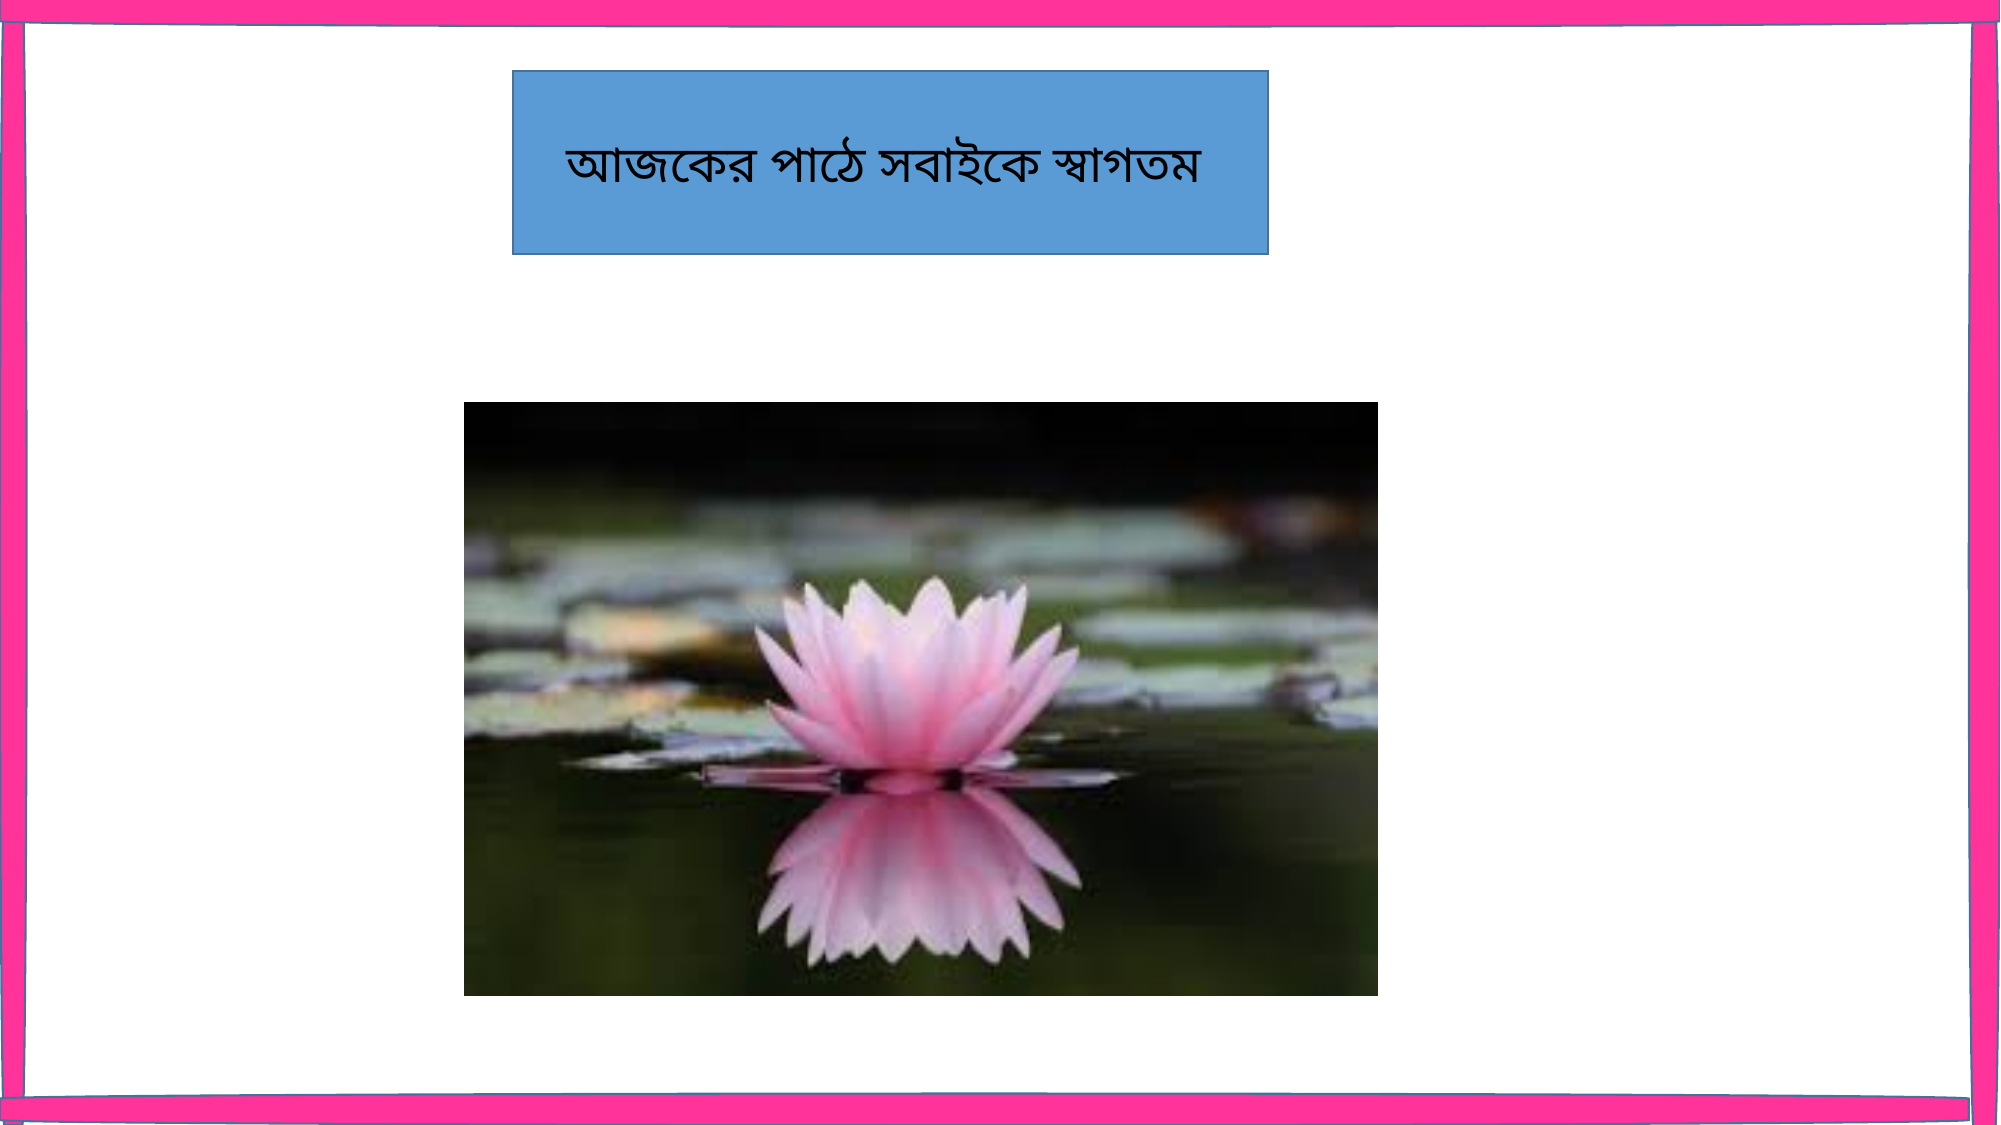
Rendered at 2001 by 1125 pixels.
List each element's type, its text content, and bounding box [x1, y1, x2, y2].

text_box [0, 0, 2000, 28]
text_box আজকের পাঠে সবাইকে স্বাগতম [512, 70, 1269, 255]
text_box [0, 23, 28, 1097]
text_box [0, 1092, 1970, 1125]
text_box [1967, 23, 2000, 1125]
picture [464, 402, 1379, 996]
